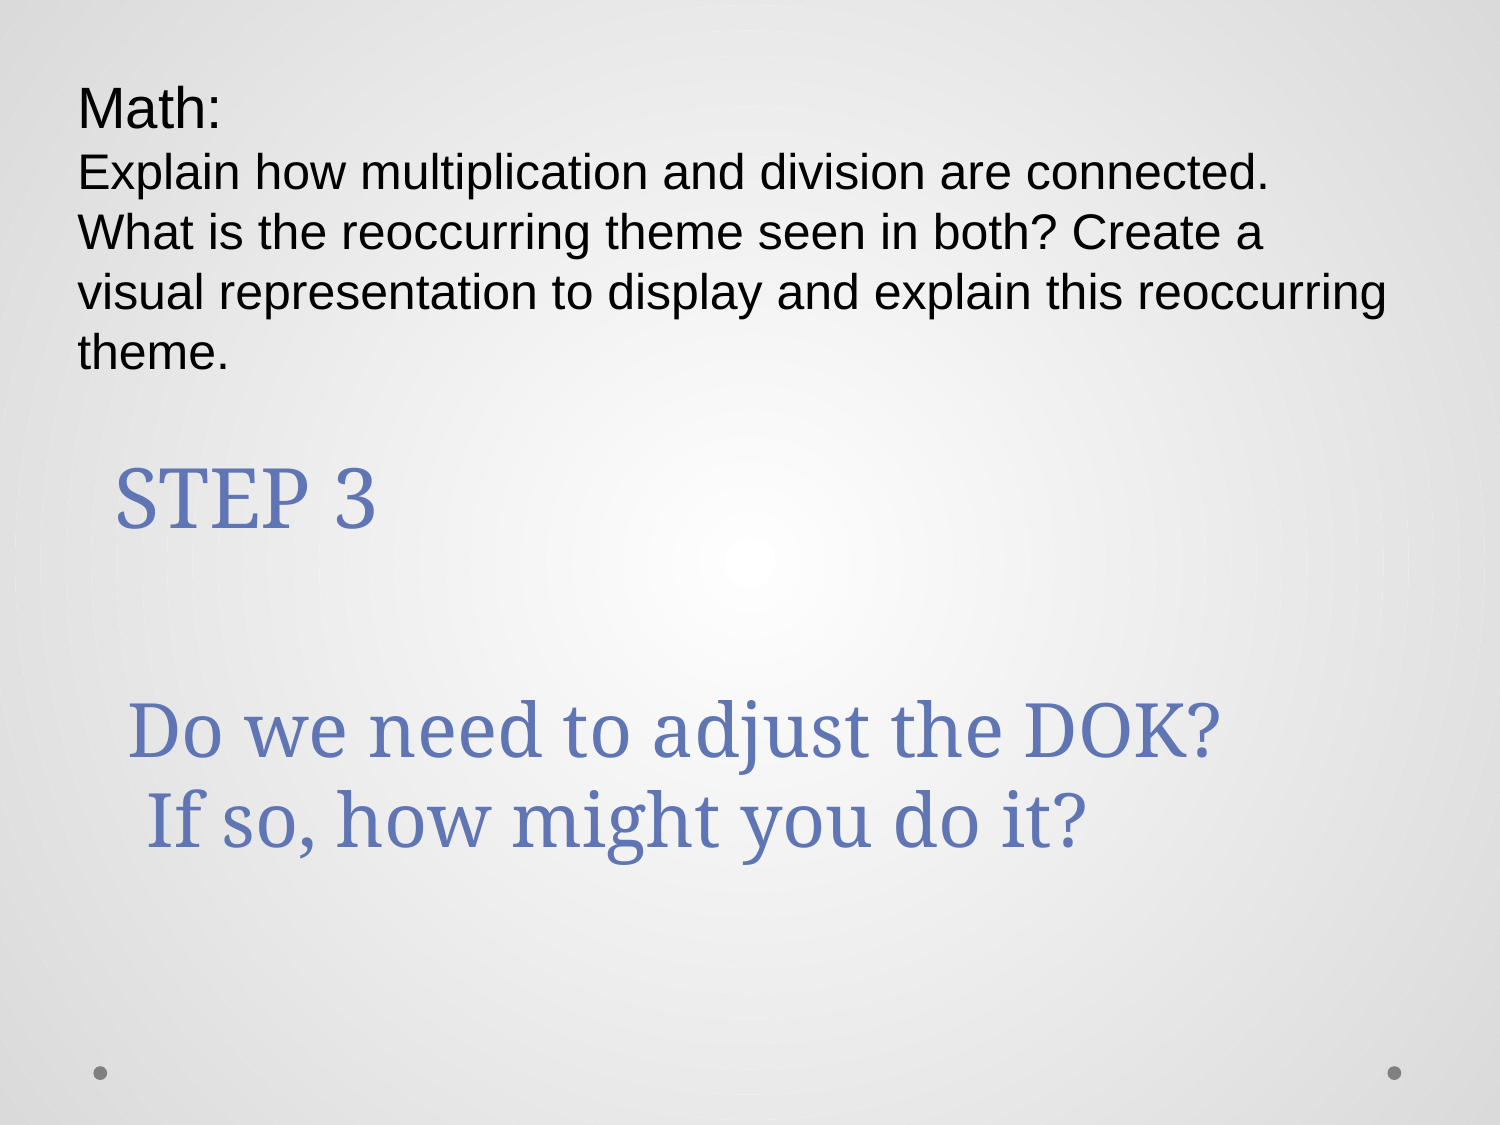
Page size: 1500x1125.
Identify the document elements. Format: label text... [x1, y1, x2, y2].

text_box Math: Explain how multiplication and division are connected. What is the reoccurring theme seen in both? Create a visual representation to display and explain this reoccurring theme. [62, 62, 1413, 508]
text_box STEP 3 [99, 437, 875, 553]
text_box Do we need to adjust the DOK? If so, how might you do it? [112, 674, 1250, 870]
